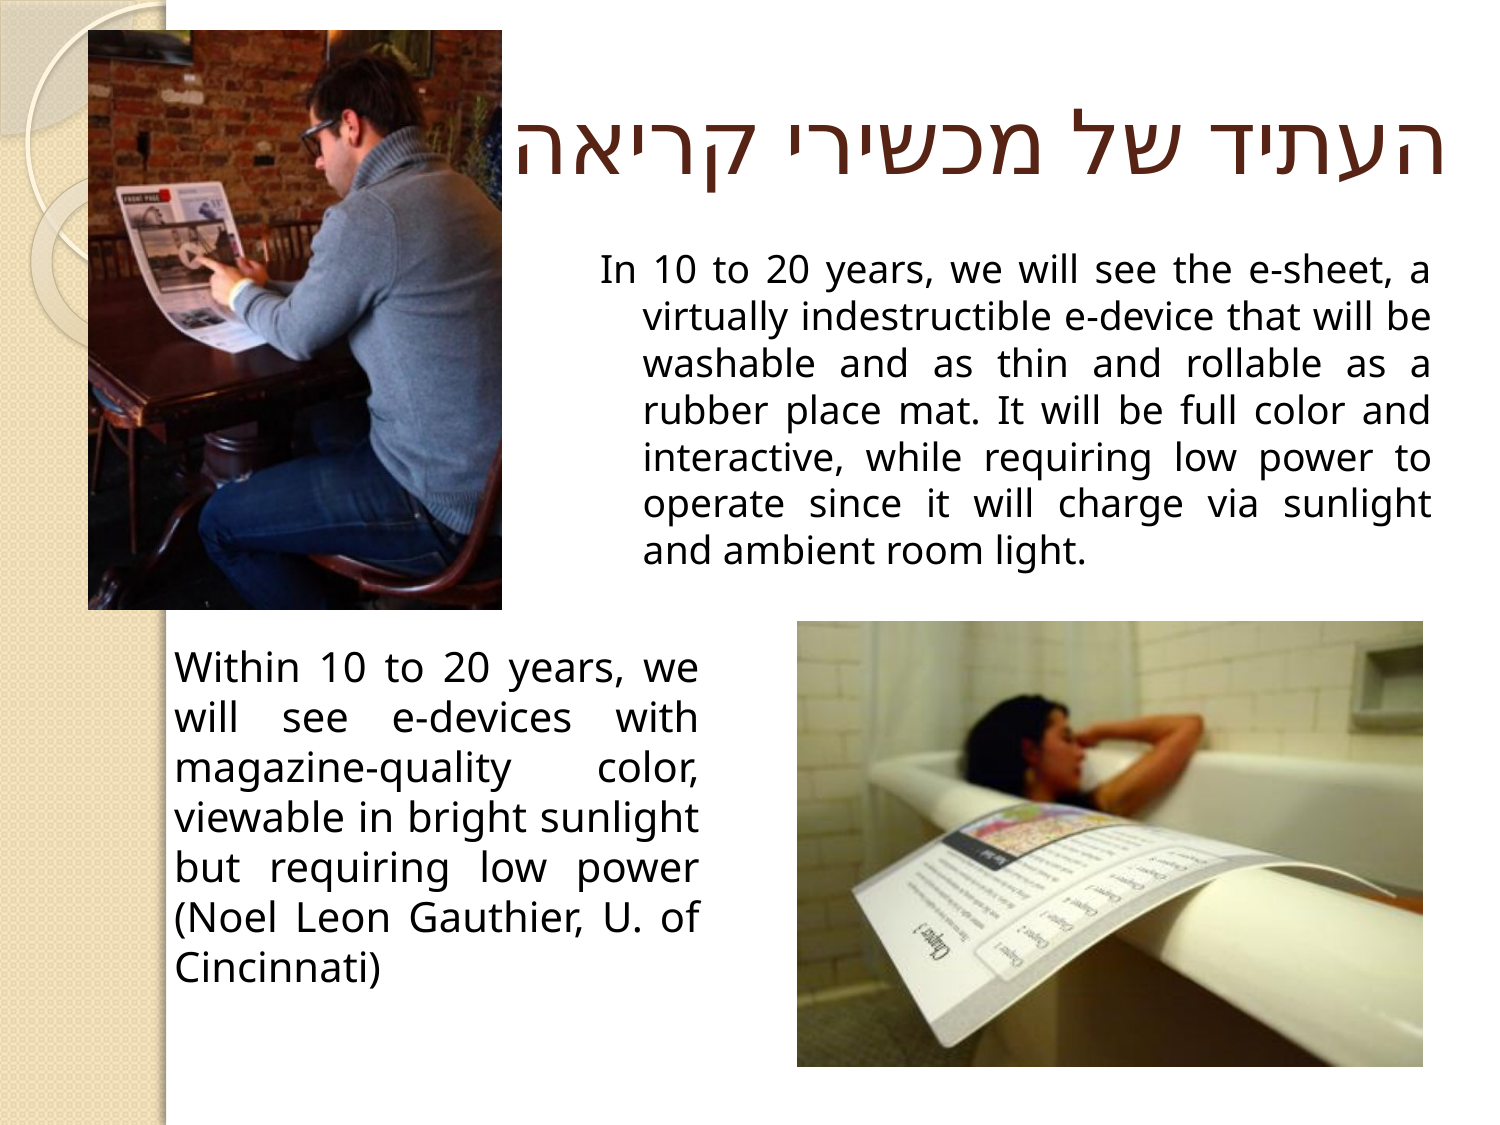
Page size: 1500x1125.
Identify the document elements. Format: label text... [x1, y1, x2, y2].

text_box Within 10 to 20 years, we will see e-devices with magazine-quality color, viewable in bright sunlight but requiring low power (Noel Leon Gauthier, U. of Cincinnati) [159, 633, 715, 1049]
picture [88, 30, 502, 610]
title העתיד של מכשירי קריאה [508, 45, 1466, 233]
list In 10 to 20 years, we will see the e-sheet, a virtually indestructible e-device that will be washable and as thin and rollable as a rubber place mat. It will be full color and interactive, while requiring low power to operate since it will charge via sunlight and ambient room light. [572, 237, 1447, 587]
picture [796, 621, 1423, 1068]
